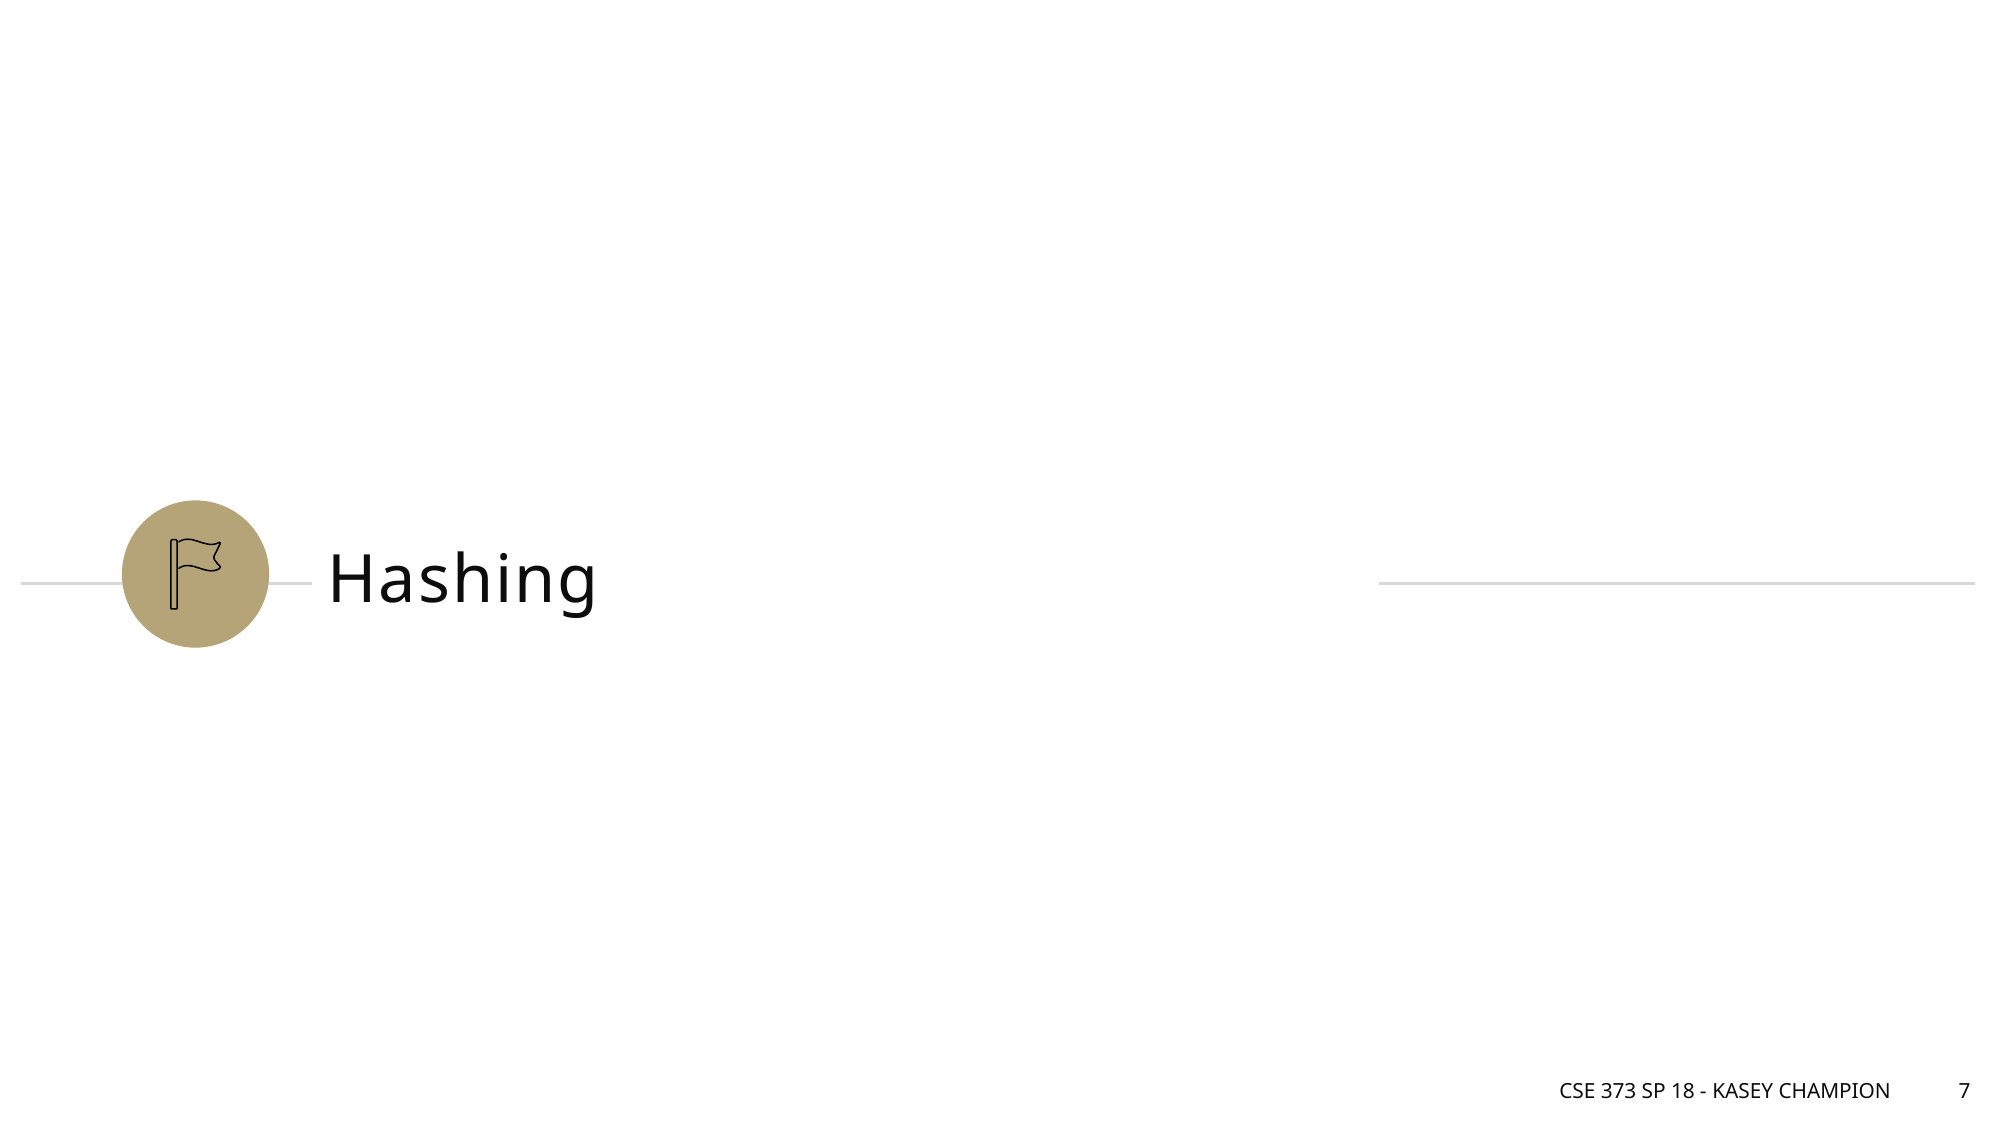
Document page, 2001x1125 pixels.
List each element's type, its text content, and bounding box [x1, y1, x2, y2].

footer CSE 373 SP 18 - Kasey Champion [937, 1069, 1906, 1115]
title Hashing [312, 535, 1379, 633]
slide_number 7 [1916, 1069, 1986, 1115]
